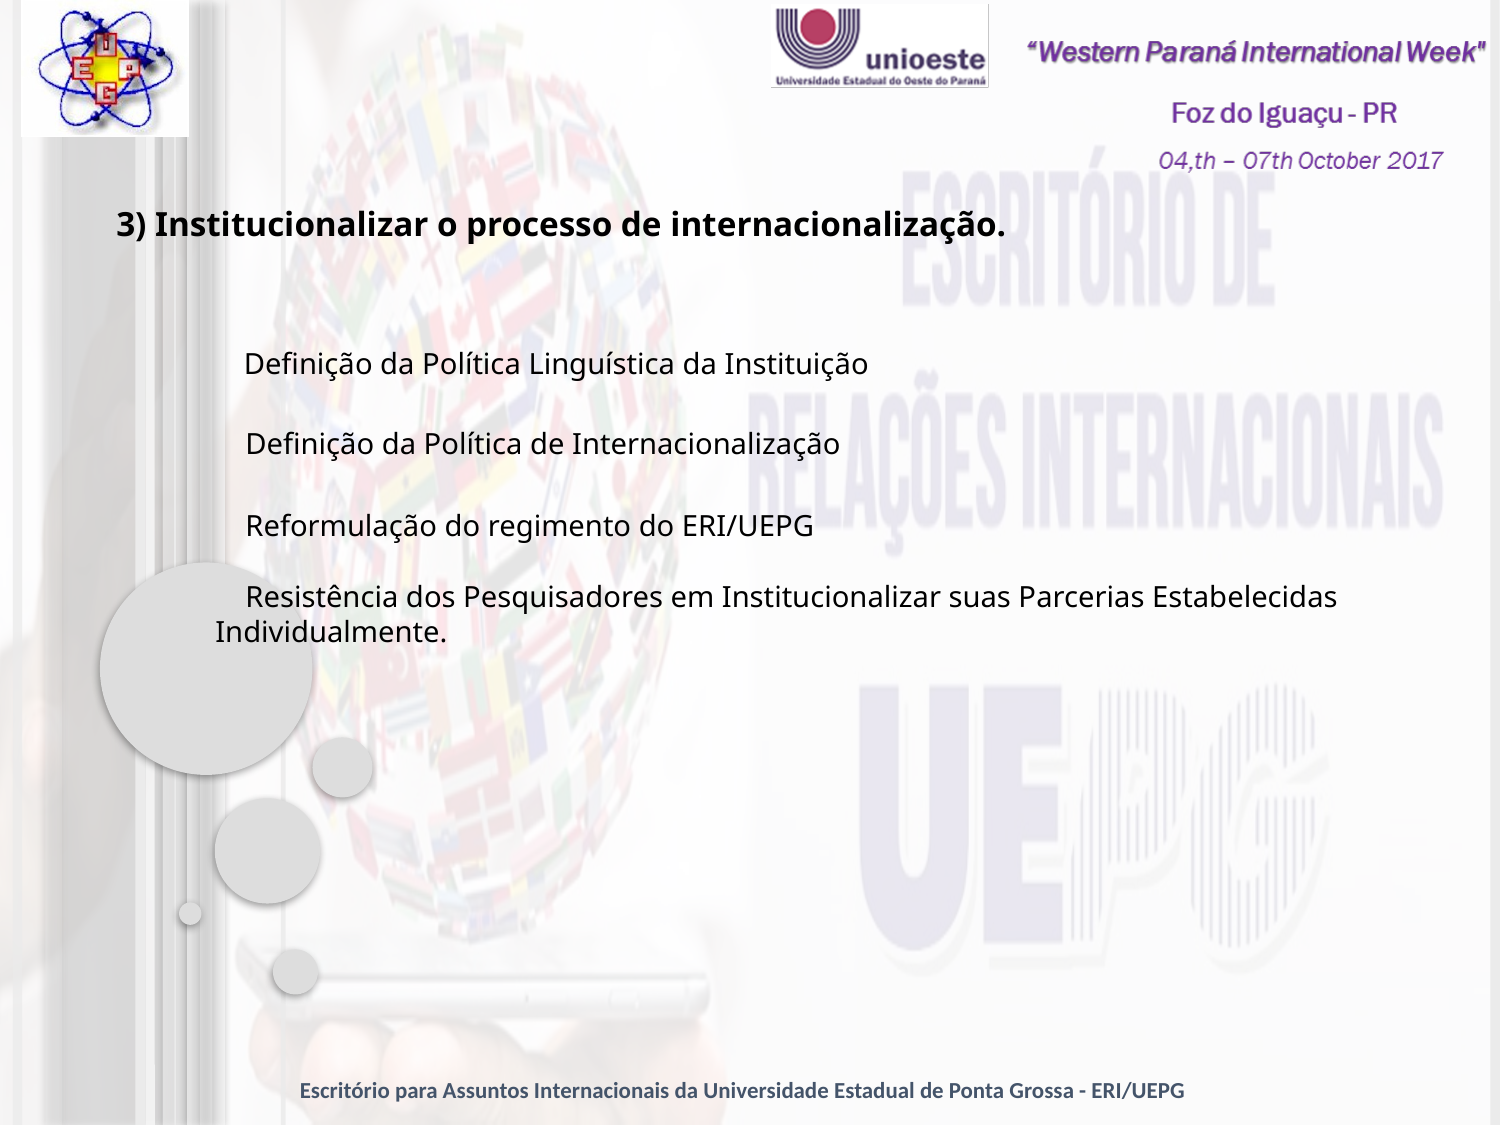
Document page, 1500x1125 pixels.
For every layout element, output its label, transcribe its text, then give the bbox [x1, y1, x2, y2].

picture [0, 0, 205, 137]
text_box Reformulação do regimento do ERI/UEPG [200, 500, 1447, 550]
text_box Definição da Política Linguística da Instituição [198, 338, 1446, 388]
picture [771, 4, 1500, 190]
text_box Resistência dos Pesquisadores em Institucionalizar suas Parcerias Estabelecidas Individualmente. [200, 571, 1447, 656]
text_box 3) Institucionalizar o processo de internacionalização. [101, 196, 1353, 251]
text_box Escritório para Assuntos Internacionais da Universidade Estadual de Ponta Grossa - ERI/UEPG [45, 1069, 1446, 1125]
text_box Definição da Política de Internacionalização [200, 417, 1447, 468]
